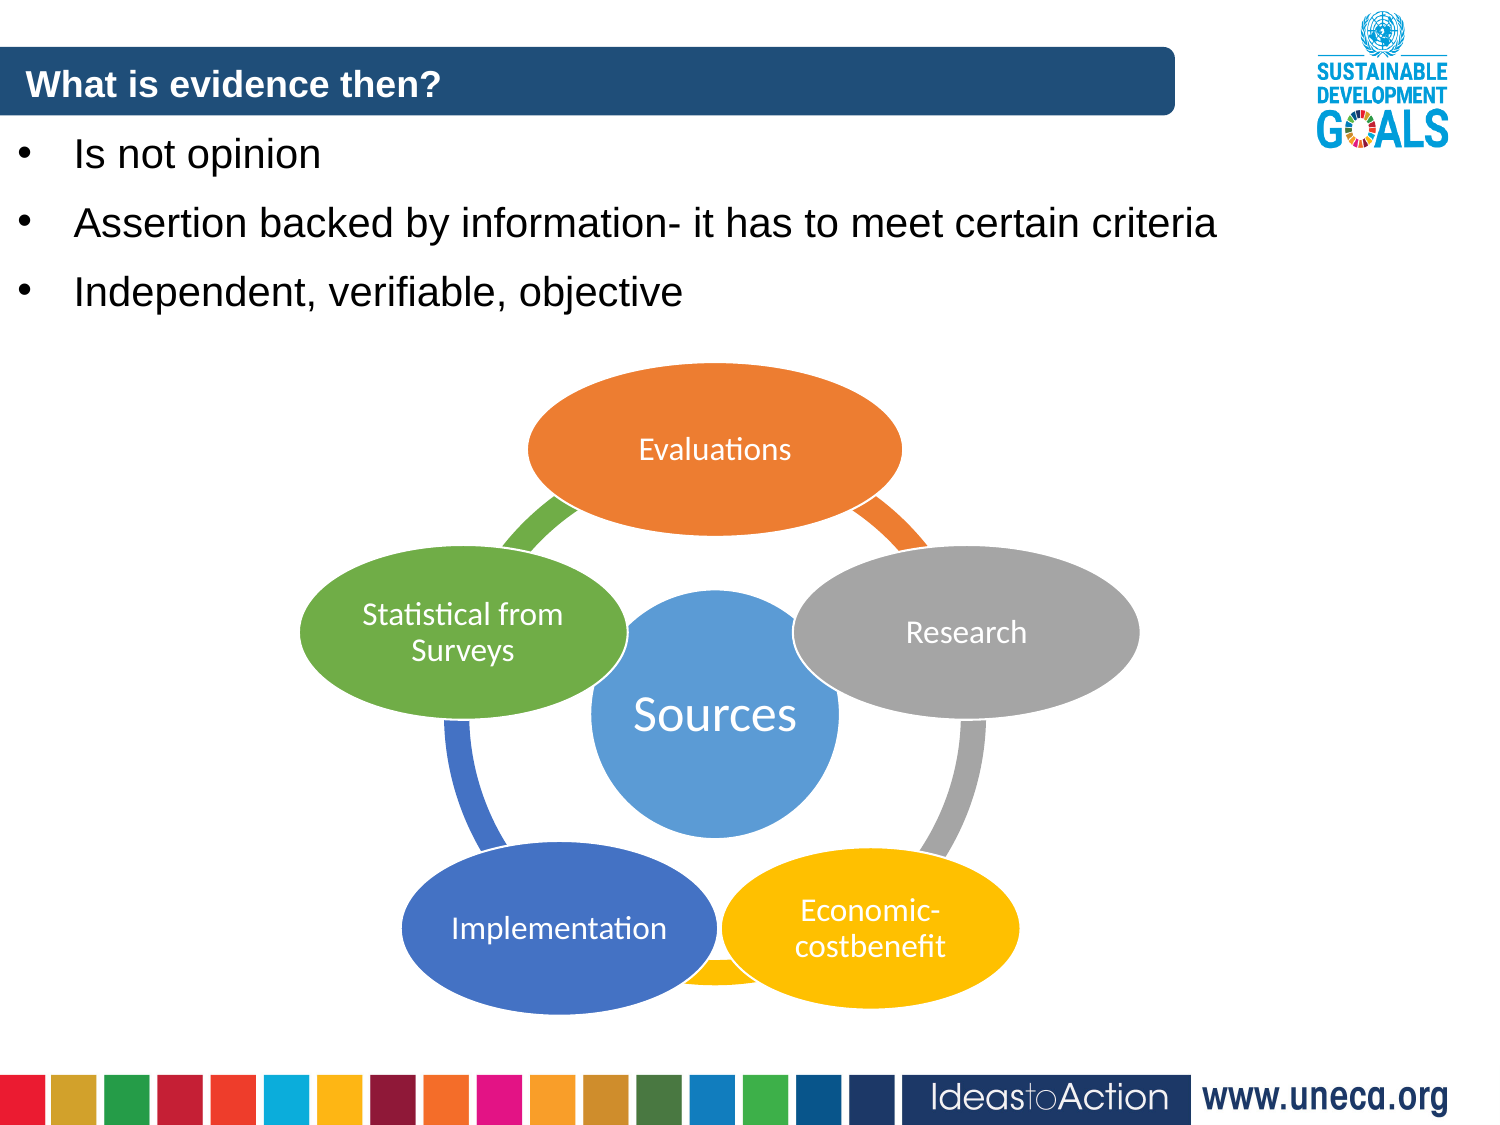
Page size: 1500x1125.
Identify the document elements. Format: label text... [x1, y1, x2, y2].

picture [0, 1065, 1500, 1125]
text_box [77, 361, 1363, 1021]
picture [1311, 4, 1454, 126]
text_box What is evidence then? [10, 52, 749, 113]
text_box Is not opinion Assertion backed by information- it has to meet certain criteria Independent, verifiable, objective [10, 126, 1469, 590]
